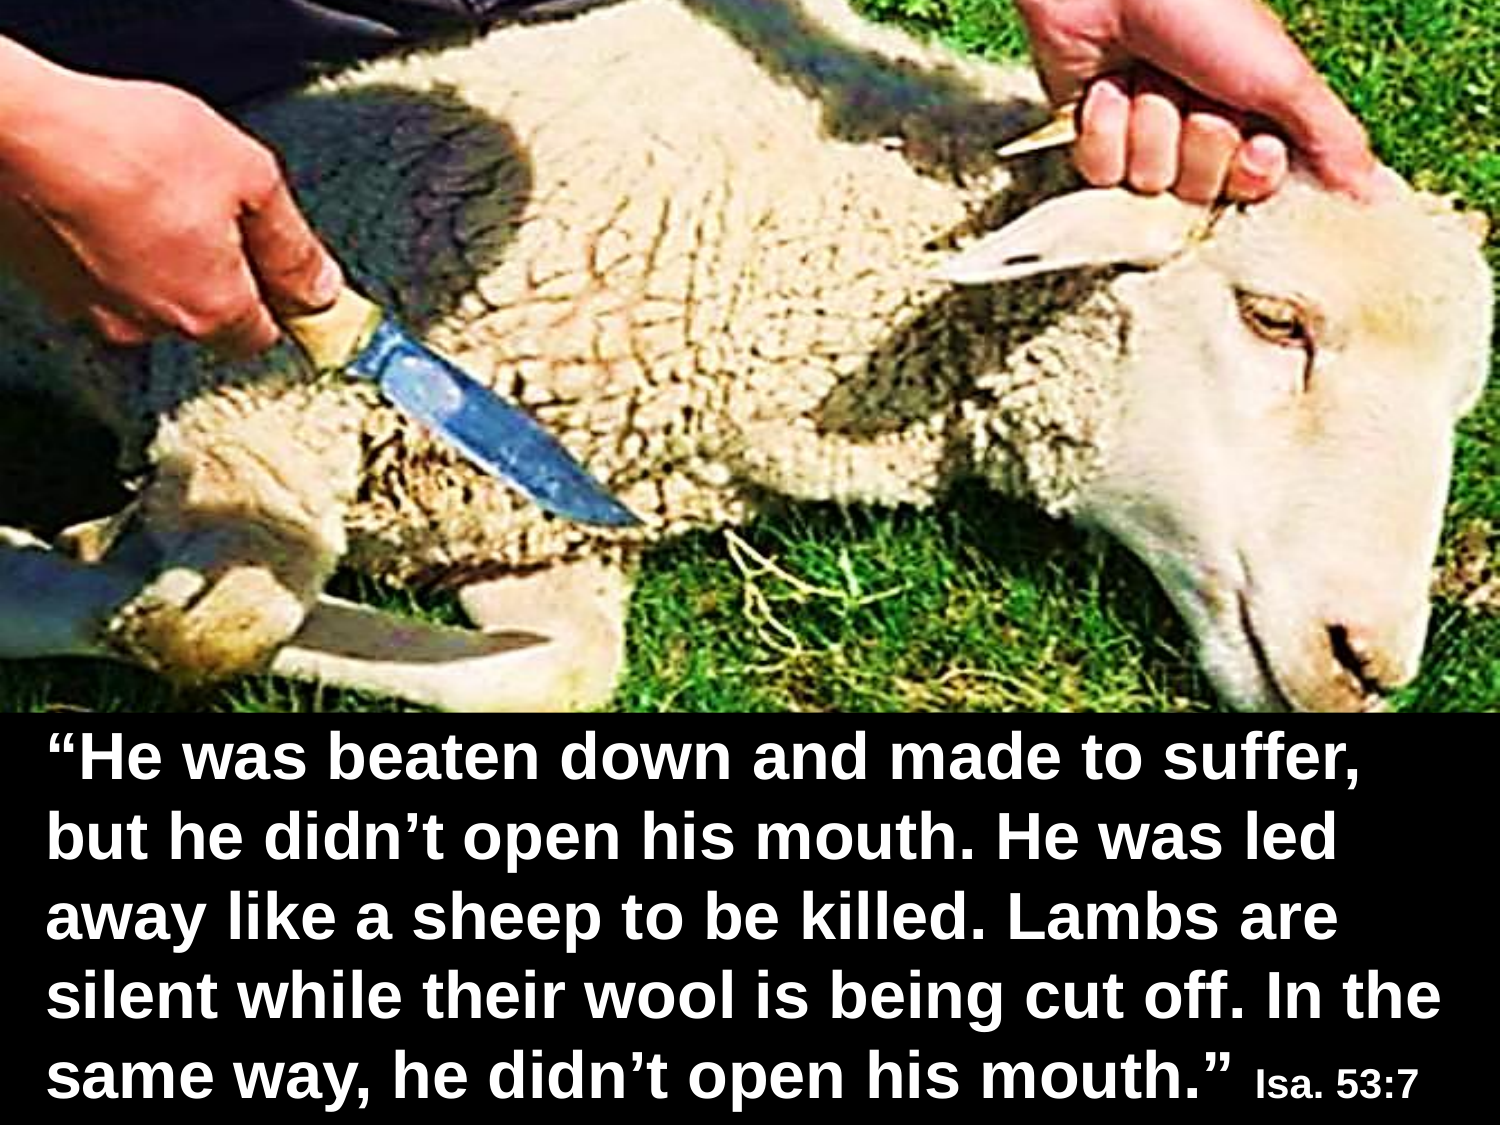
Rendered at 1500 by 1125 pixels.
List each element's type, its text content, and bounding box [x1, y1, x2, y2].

picture [0, 0, 1500, 801]
list “He was beaten down and made to suffer, but he didn’t open his mouth. He was led away like a sheep to be killed. Lambs are silent while their wool is being cut off. In the same way, he didn’t open his mouth.” Isa. 53:7 [0, 809, 1500, 1123]
